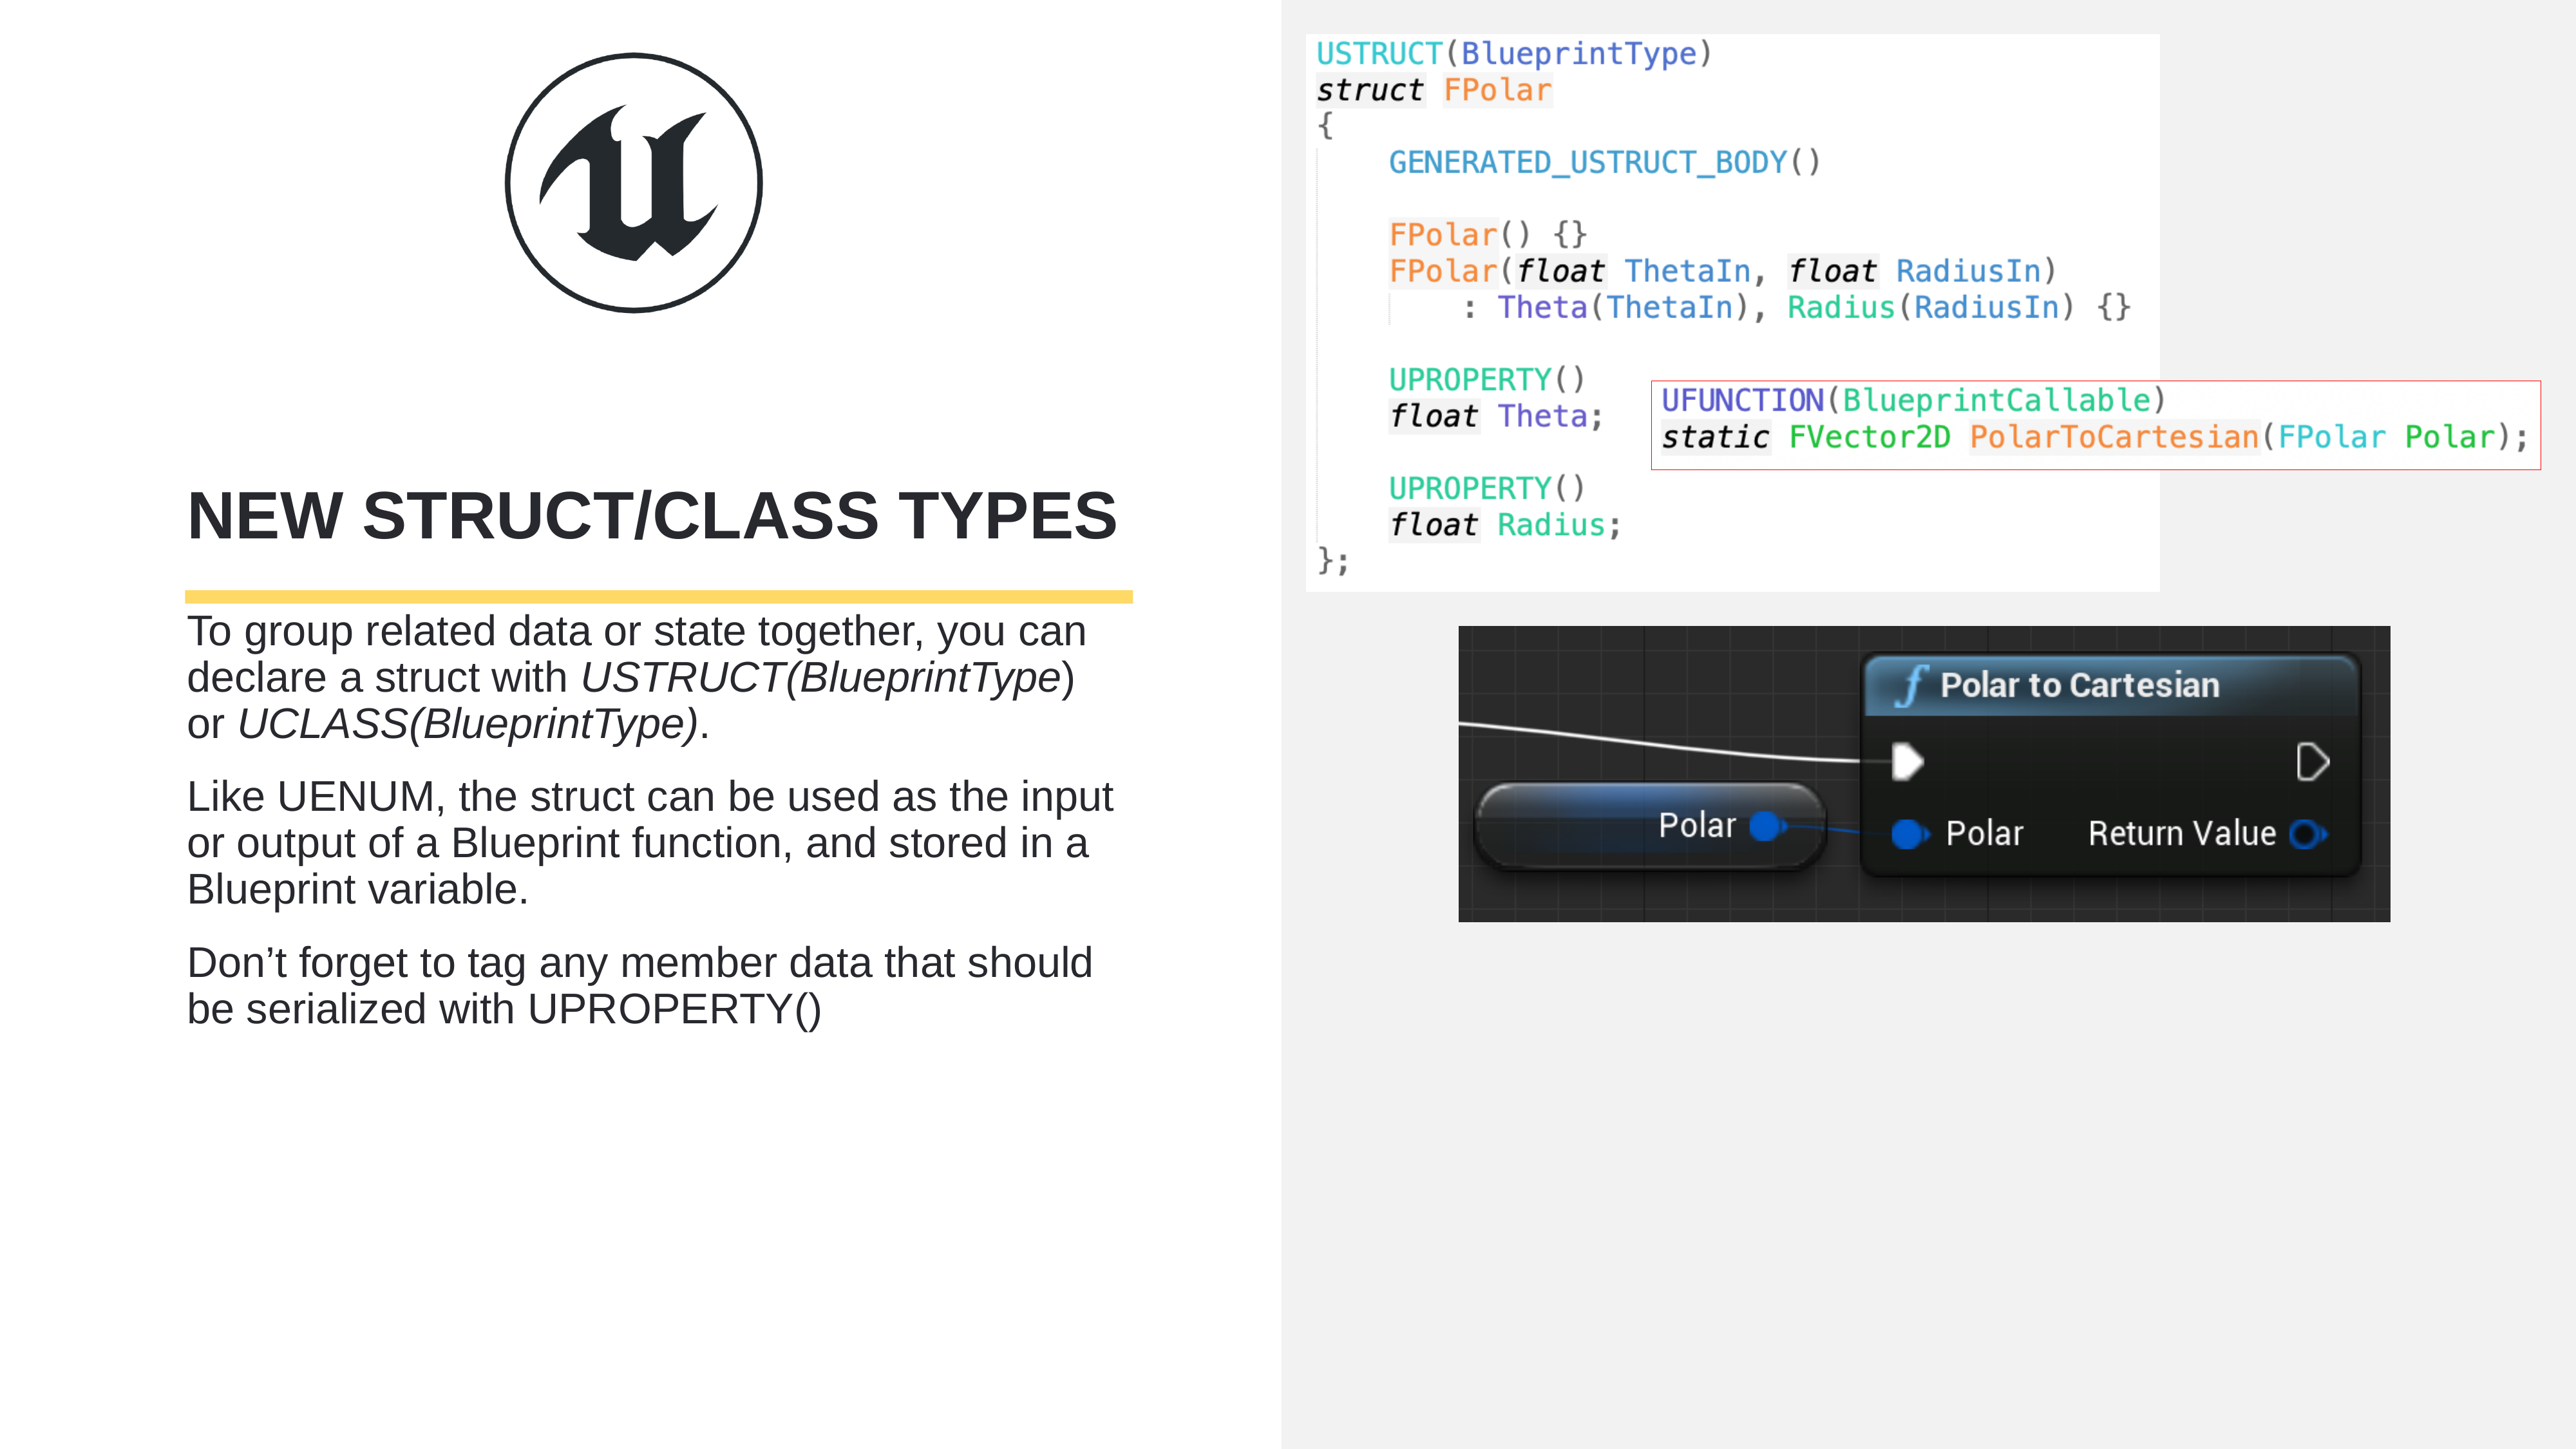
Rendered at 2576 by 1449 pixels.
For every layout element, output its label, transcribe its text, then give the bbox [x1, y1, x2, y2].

list To group related data or state together, you can declare a struct with USTRUCT(BlueprintType) or UCLASS(BlueprintType). Like UENUM, the struct can be used as the input or output of a Blueprint function, and stored in a Blueprint variable. Don’t forget to tag any member data that should be serialized with UPROPERTY() [177, 603, 1133, 1449]
picture [495, 43, 773, 97]
picture [1306, 34, 2541, 592]
picture [1459, 626, 2391, 922]
title New Struct/Class Types [177, 97, 1133, 558]
